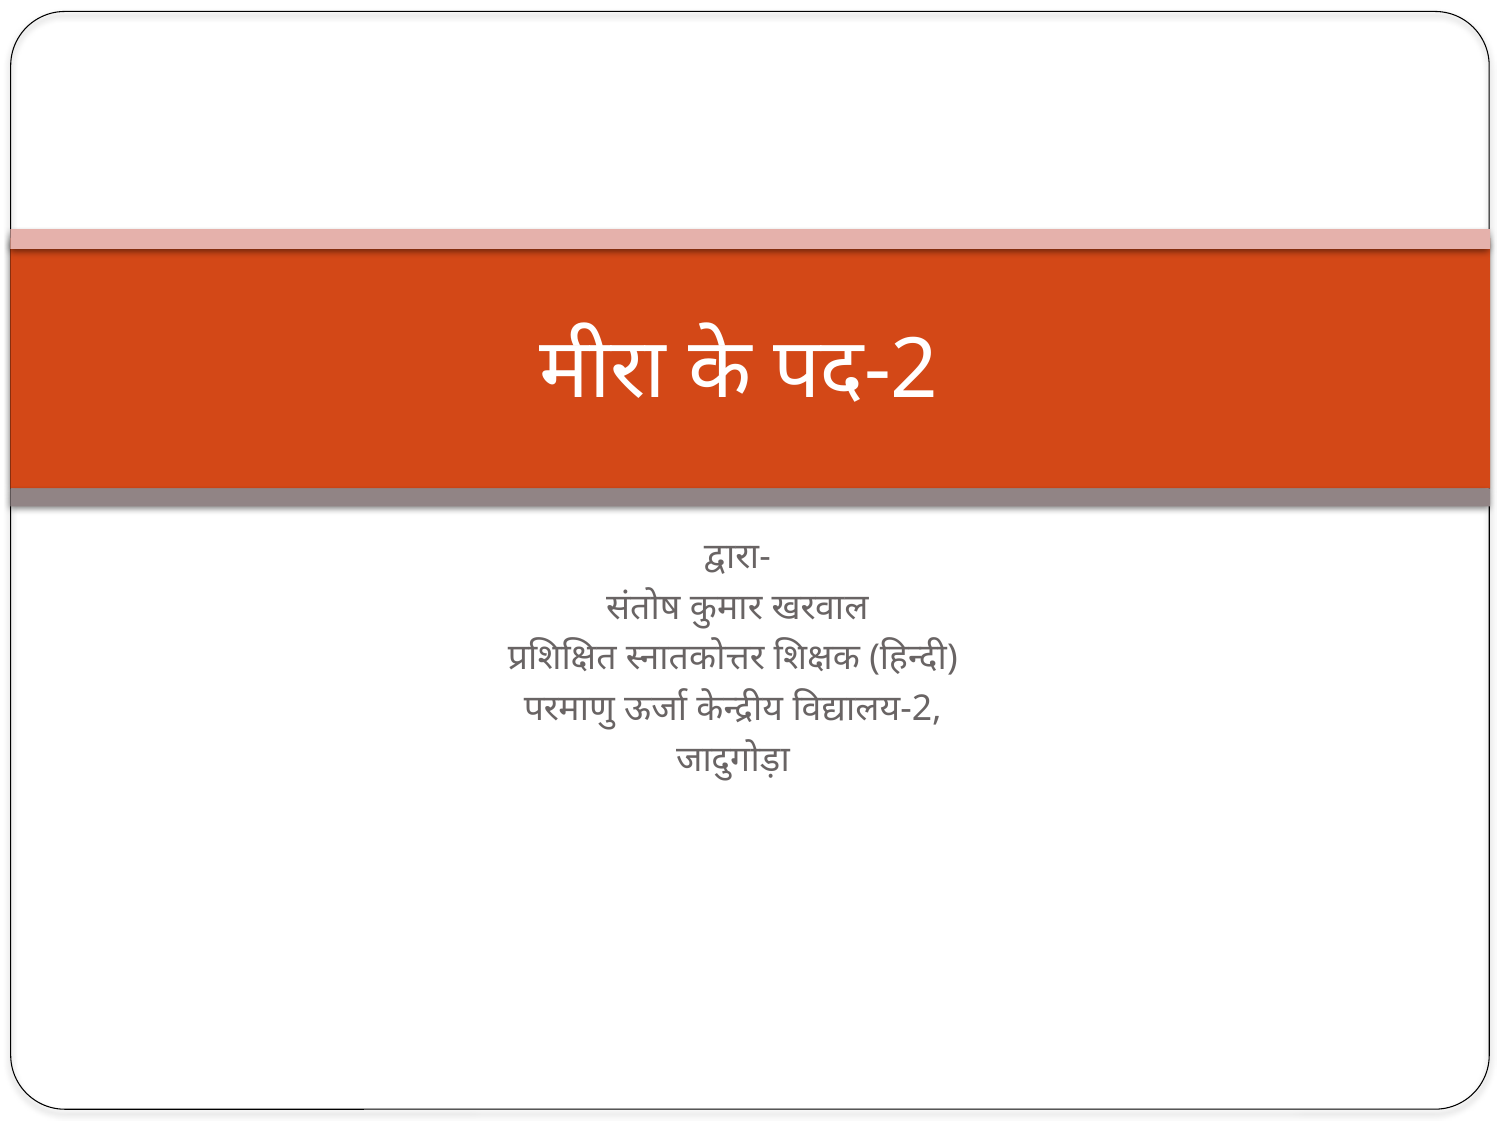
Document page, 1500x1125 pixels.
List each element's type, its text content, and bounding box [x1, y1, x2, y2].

title मीरा के पद-2 [75, 247, 1425, 489]
subtitle द्वारा- संतोष कुमार खरवाल प्रशिक्षित स्नातकोत्तर शिक्षक (हिन्दी) परमाणु ऊर्जा केन्द्रीय विद्यालय-2, जादुगोड़ा [212, 525, 1263, 788]
